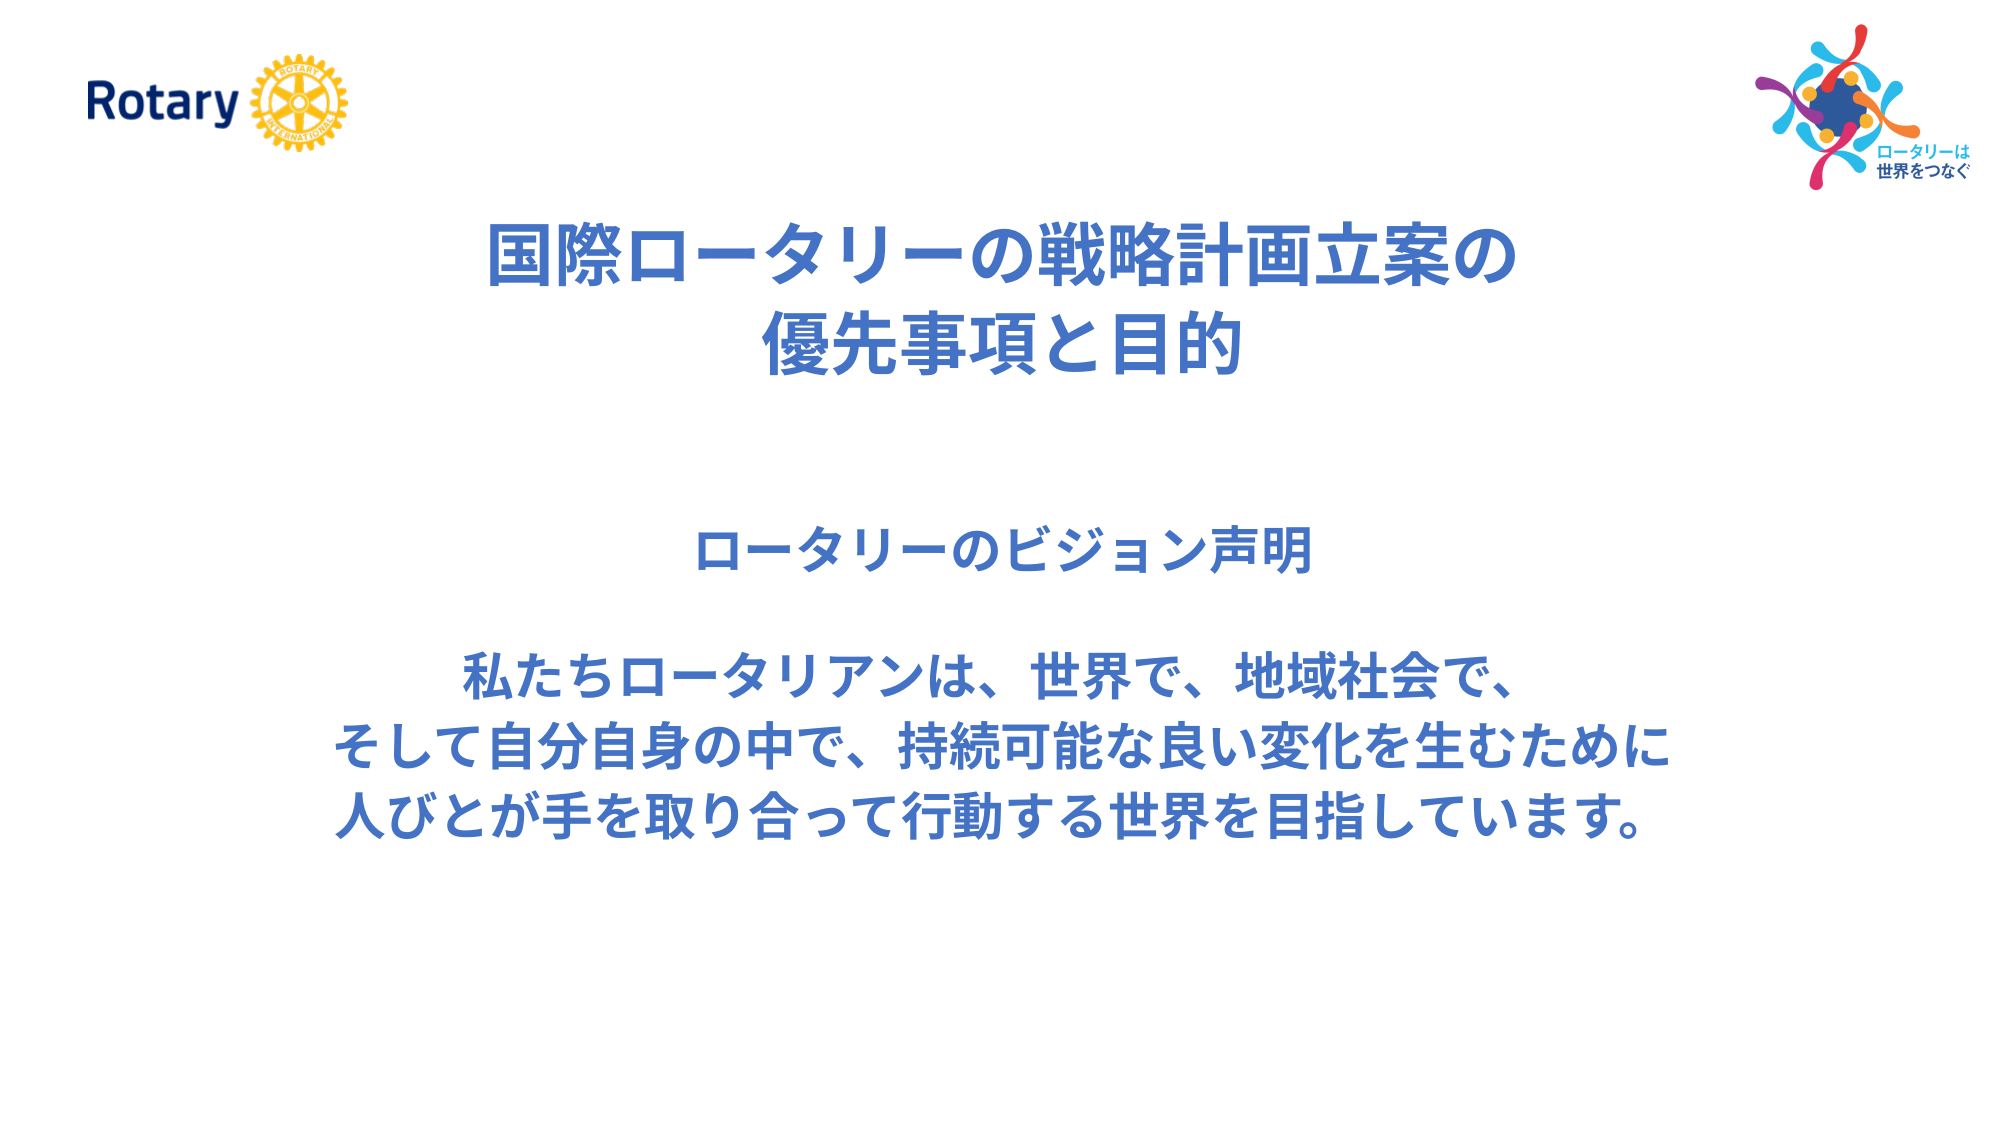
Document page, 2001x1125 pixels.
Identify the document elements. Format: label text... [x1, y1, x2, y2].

subtitle 国際ロータリーの戦略計画立案の 優先事項と目的 ロータリーのビジョン声明 私たちロータリアンは、世界で、地域社会で、 そして自分自身の中で、持続可能な良い変化を生むために 人びとが手を取り合って行動する世界を目指しています。 [176, 213, 1830, 863]
picture [1722, 5, 2000, 214]
picture [88, 54, 348, 152]
